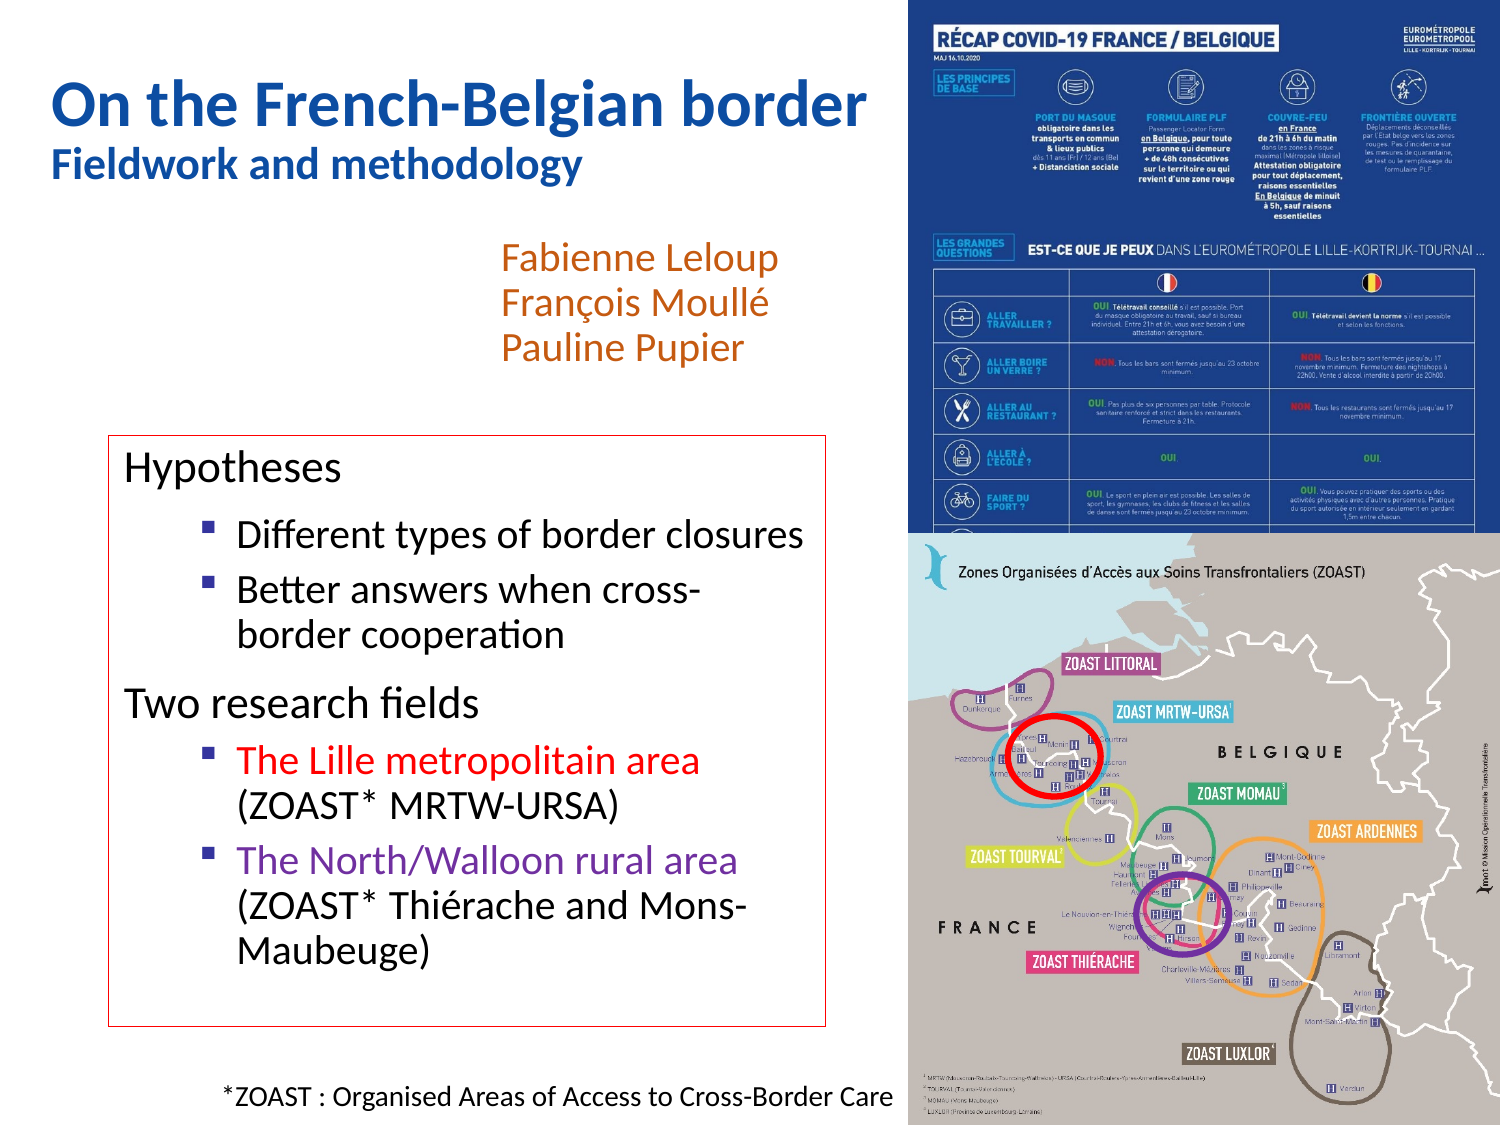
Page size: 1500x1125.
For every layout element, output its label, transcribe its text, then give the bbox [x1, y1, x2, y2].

list Hypotheses Different types of border closures Better answers when cross-border cooperation Two research fields The Lille metropolitain area (ZOAST* MRTW-URSA) The North/Walloon rural area (ZOAST* Thiérache and Mons-Maubeuge) [108, 435, 826, 1027]
title On the French-Belgian border Fieldwork and methodology Fabienne Leloup François Moullé Pauline Pupier [36, 29, 908, 410]
text_box *ZOAST : Organised Areas of Access to Cross-Border Care [206, 1070, 908, 1120]
picture [908, 0, 1500, 1125]
